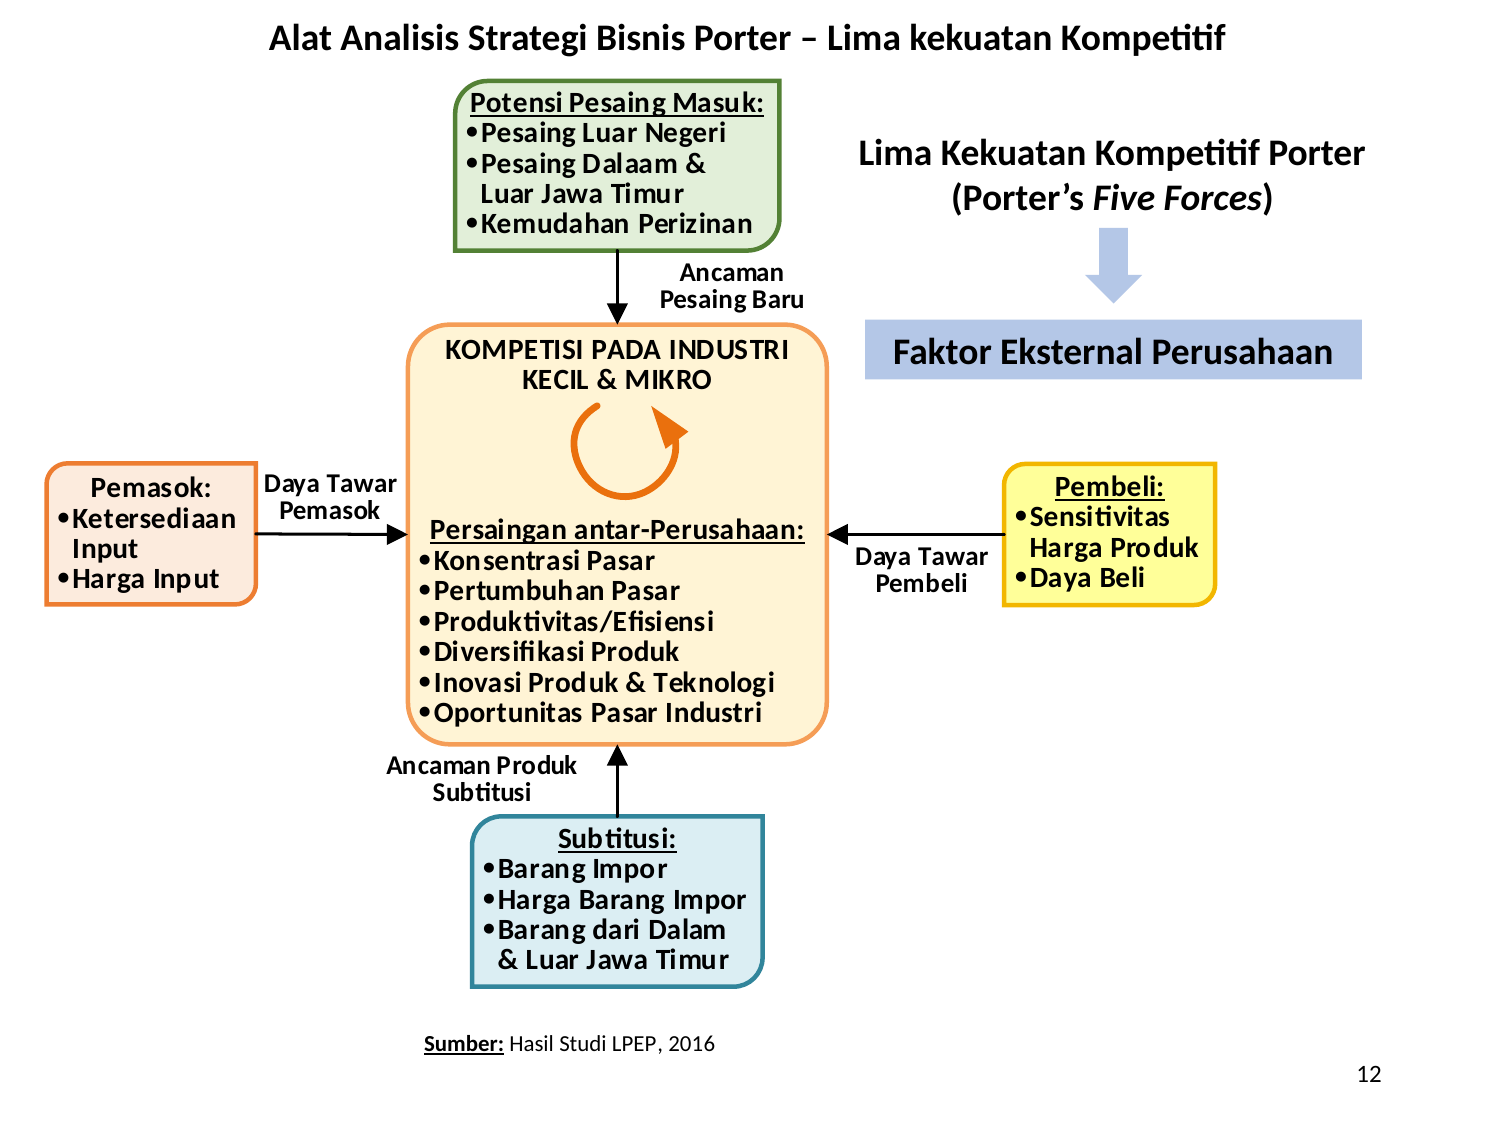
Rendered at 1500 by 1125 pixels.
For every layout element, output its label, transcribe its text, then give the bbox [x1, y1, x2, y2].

text_box Sumber: Hasil Studi LPEP, 2016 [409, 1021, 778, 1064]
slide_number 11 [1059, 1042, 1397, 1103]
text_box Faktor Eksternal Perusahaan [1218, 319, 1362, 380]
text_box Lima Kekuatan Kompetitif Porter (Porter’s Five Forces) [1218, 120, 1392, 226]
picture [40, 72, 1218, 994]
text_box Alat Analisis Strategi Bisnis Porter – Lima kekuatan Kompetitif [0, 10, 1500, 67]
